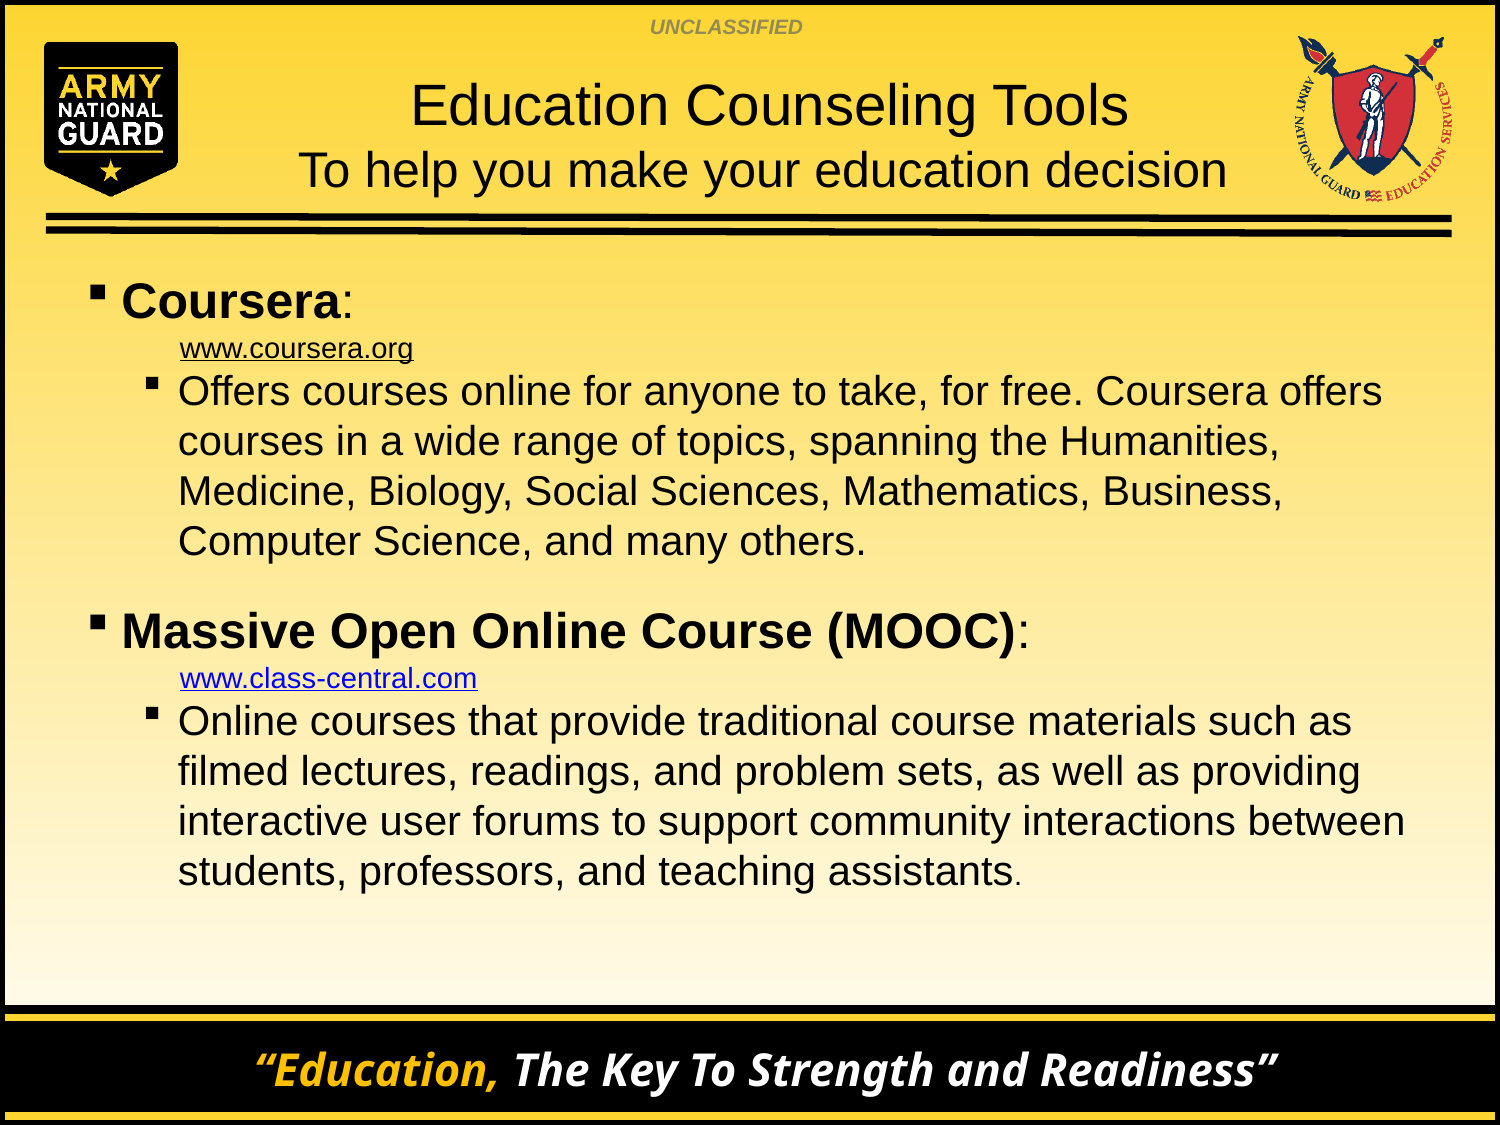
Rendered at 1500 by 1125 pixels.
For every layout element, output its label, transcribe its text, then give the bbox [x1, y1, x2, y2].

picture [2, 0, 219, 239]
text_box Education Counseling Tools To help you make your education decision [132, 59, 1408, 162]
picture [1295, 36, 1452, 202]
text_box Coursera: www.coursera.org Offers courses online for anyone to take, for free. Coursera offers courses in a wide range of topics, spanning the Humanities, Medicine, Biology, Social Sciences, Mathematics, Business, Computer Science, and many others. Massive Open Online Course (MOOC): www.class-central.com Online courses that provide traditional course materials such as filmed lectures, readings, and problem sets, as well as providing interactive user forums to support community interactions between students, professors, and teaching assistants. [0, 261, 1470, 902]
